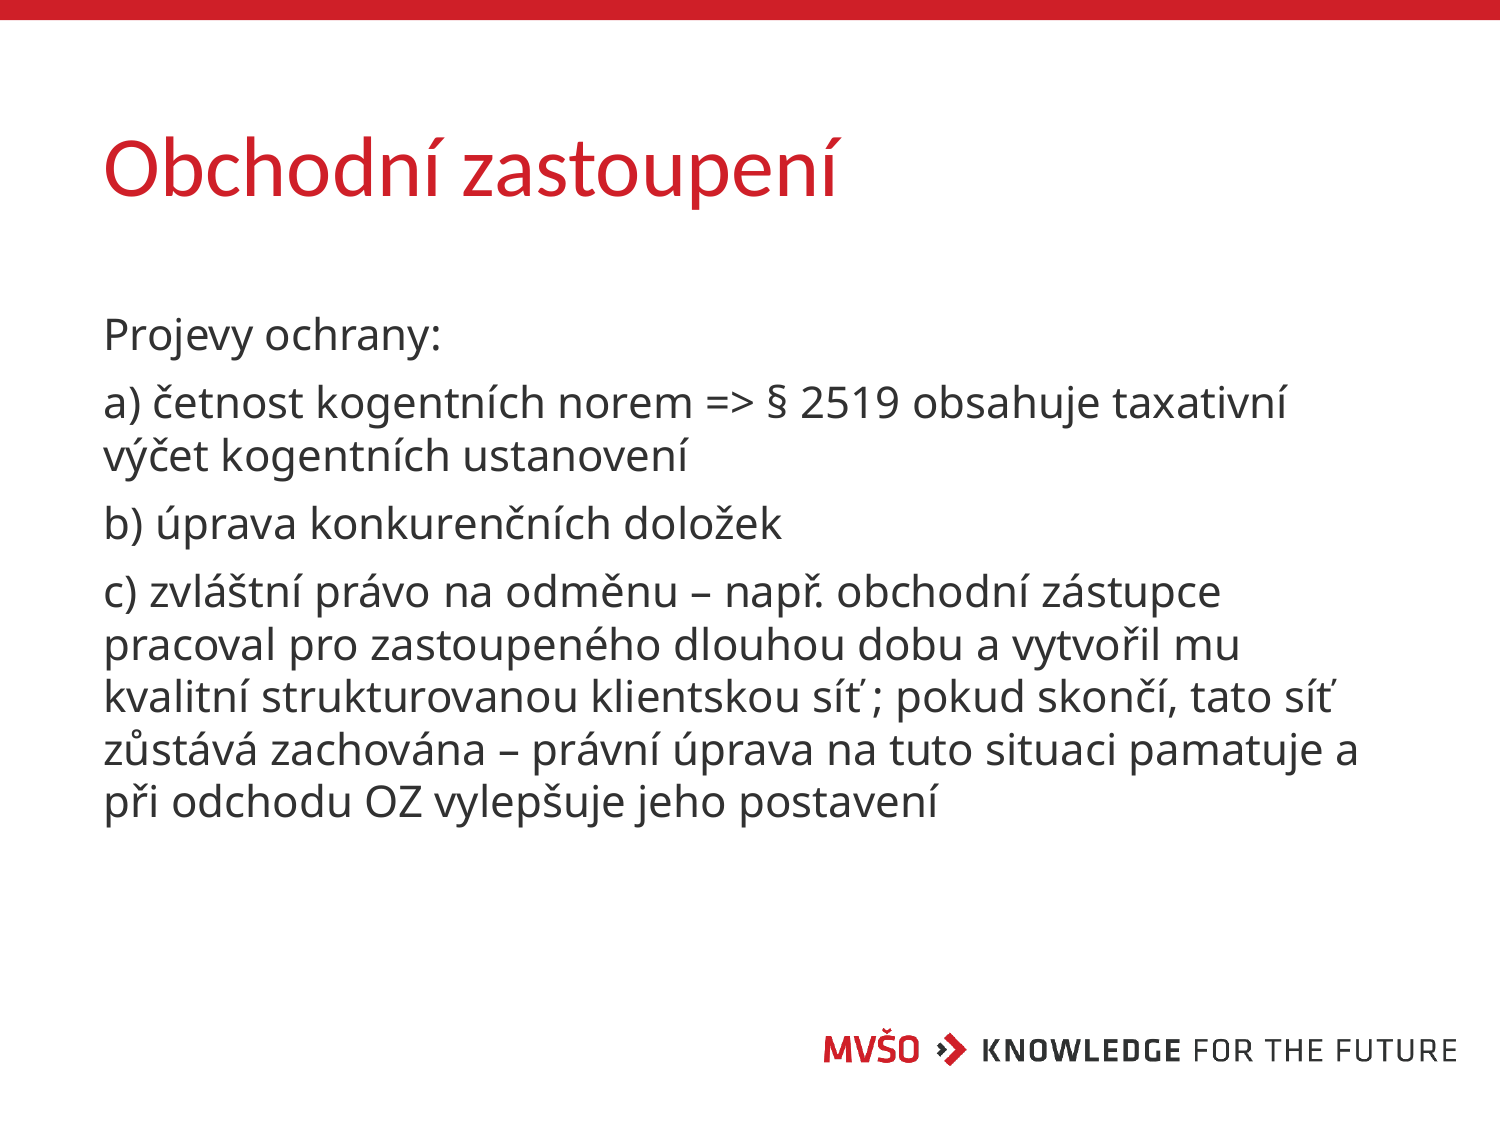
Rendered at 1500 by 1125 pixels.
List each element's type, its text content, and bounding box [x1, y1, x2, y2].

title Obchodní zastoupení [88, 59, 1412, 278]
list Projevy ochrany: a) četnost kogentních norem => § 2519 obsahuje taxativní výčet kogentních ustanovení b) úprava konkurenčních doložek c) zvláštní právo na odměnu – např. obchodní zástupce pracoval pro zastoupeného dlouhou dobu a vytvořil mu kvalitní strukturovanou klientskou síť ; pokud skončí, tato síť zůstává zachována – právní úprava na tuto situaci pamatuje a při odchodu OZ vylepšuje jeho postavení [88, 299, 1412, 969]
picture [824, 1028, 1456, 1066]
